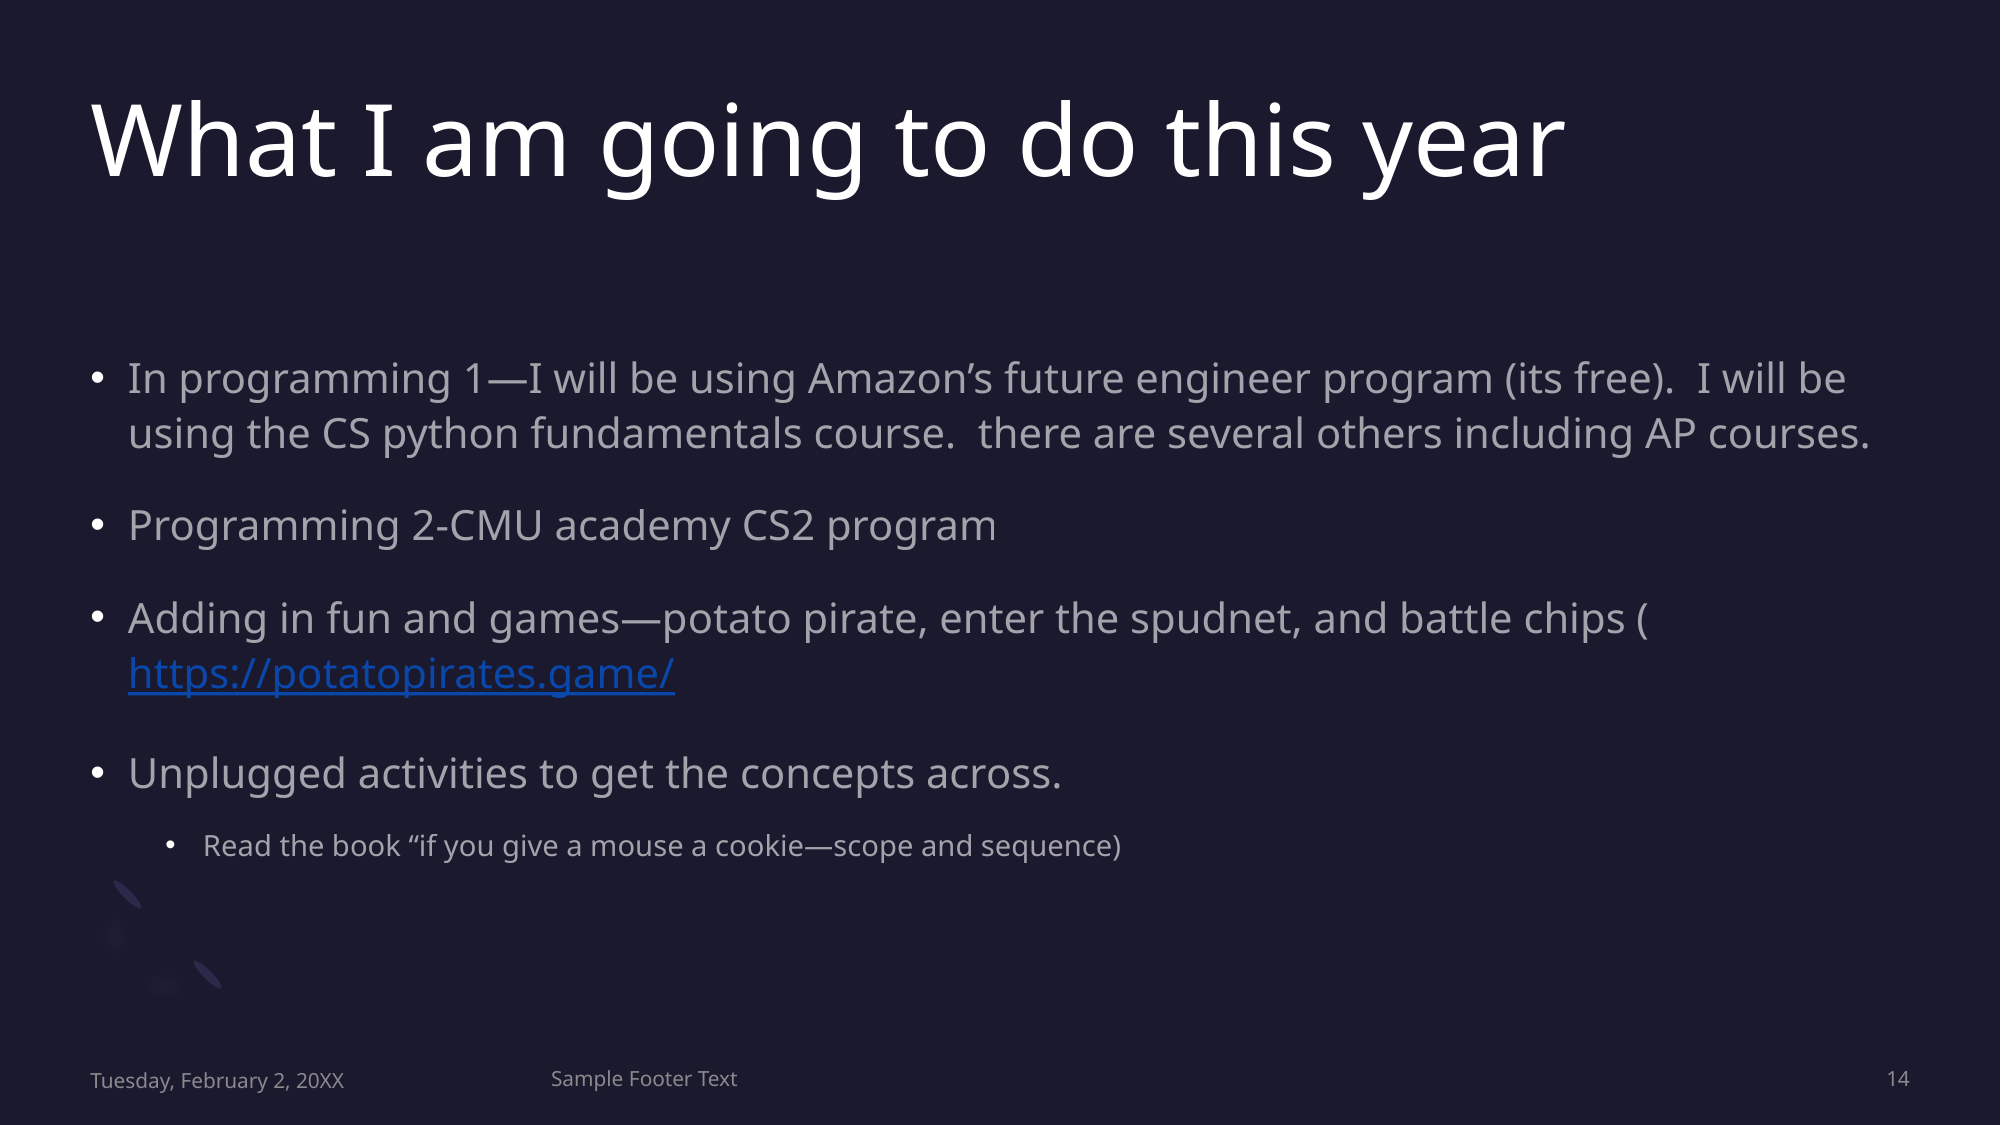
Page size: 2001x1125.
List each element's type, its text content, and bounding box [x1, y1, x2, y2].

footer Sample Footer Text [551, 1067, 1598, 1093]
list In programming 1—I will be using Amazon’s future engineer program (its free). I will be using the CS python fundamentals course. there are several others including AP courses. Programming 2-CMU academy CS2 program Adding in fun and games—potato pirate, enter the spudnet, and battle chips (https://potatopirates.game/ Unplugged activities to get the concepts across. Read the book “if you give a mouse a cookie—scope and sequence) [90, 346, 1910, 1000]
title What I am going to do this year [90, 90, 1910, 309]
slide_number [90, 1067, 522, 1093]
slide_number 14 [1632, 1067, 1910, 1093]
